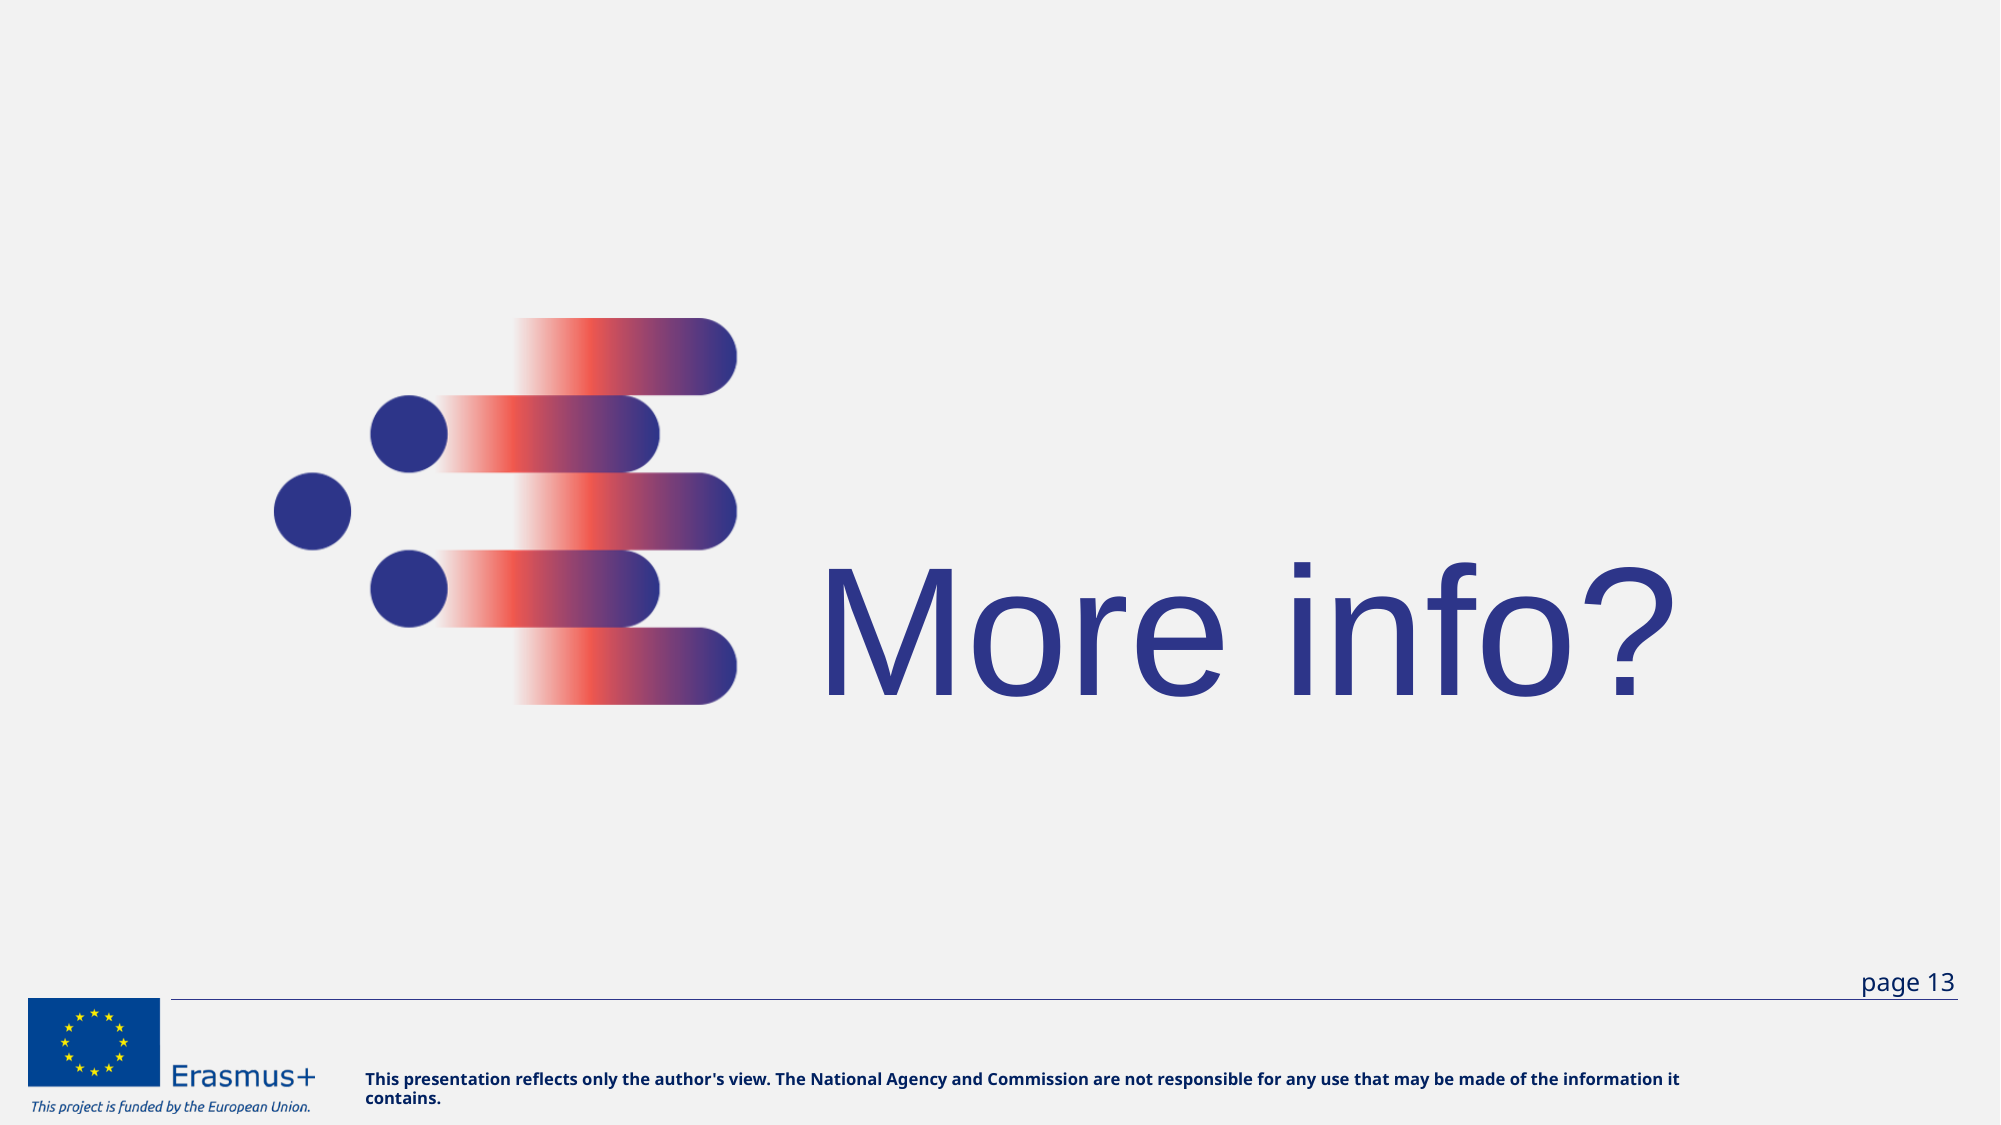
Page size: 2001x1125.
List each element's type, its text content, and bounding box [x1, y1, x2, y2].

title More info? [799, 510, 2000, 743]
picture [0, 0, 752, 974]
picture [28, 998, 315, 1114]
